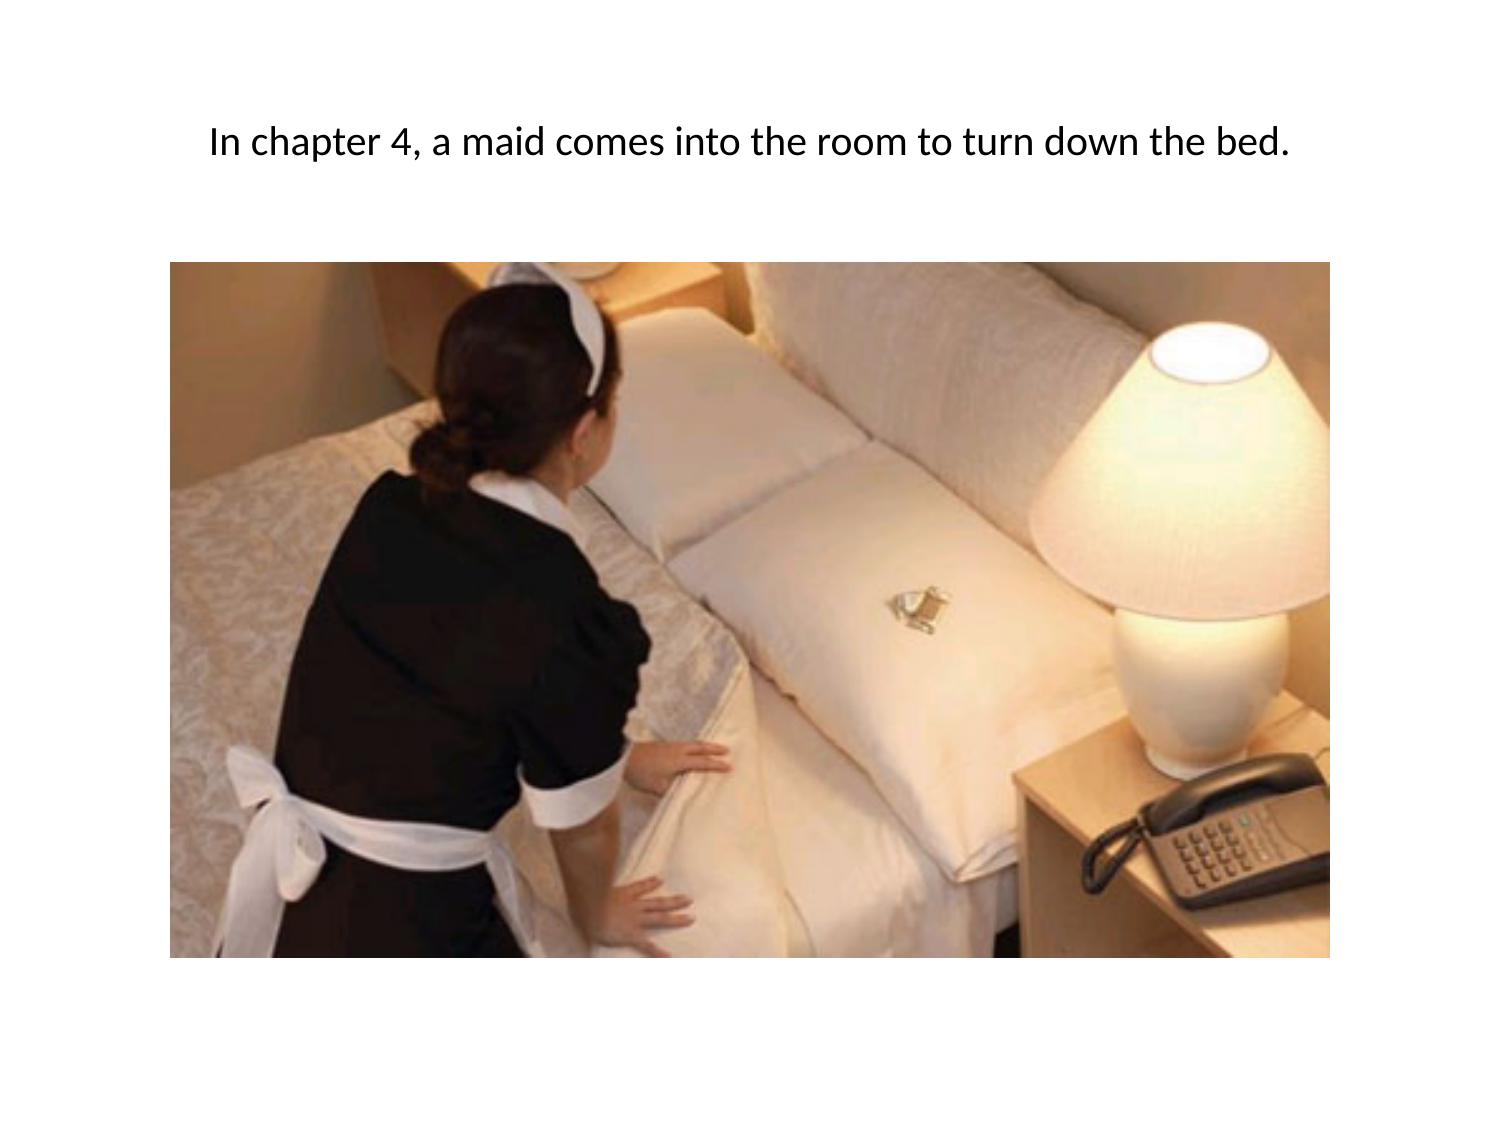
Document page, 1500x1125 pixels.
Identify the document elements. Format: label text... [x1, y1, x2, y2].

picture [169, 262, 1330, 959]
title In chapter 4, a maid comes into the room to turn down the bed. [75, 45, 1425, 233]
